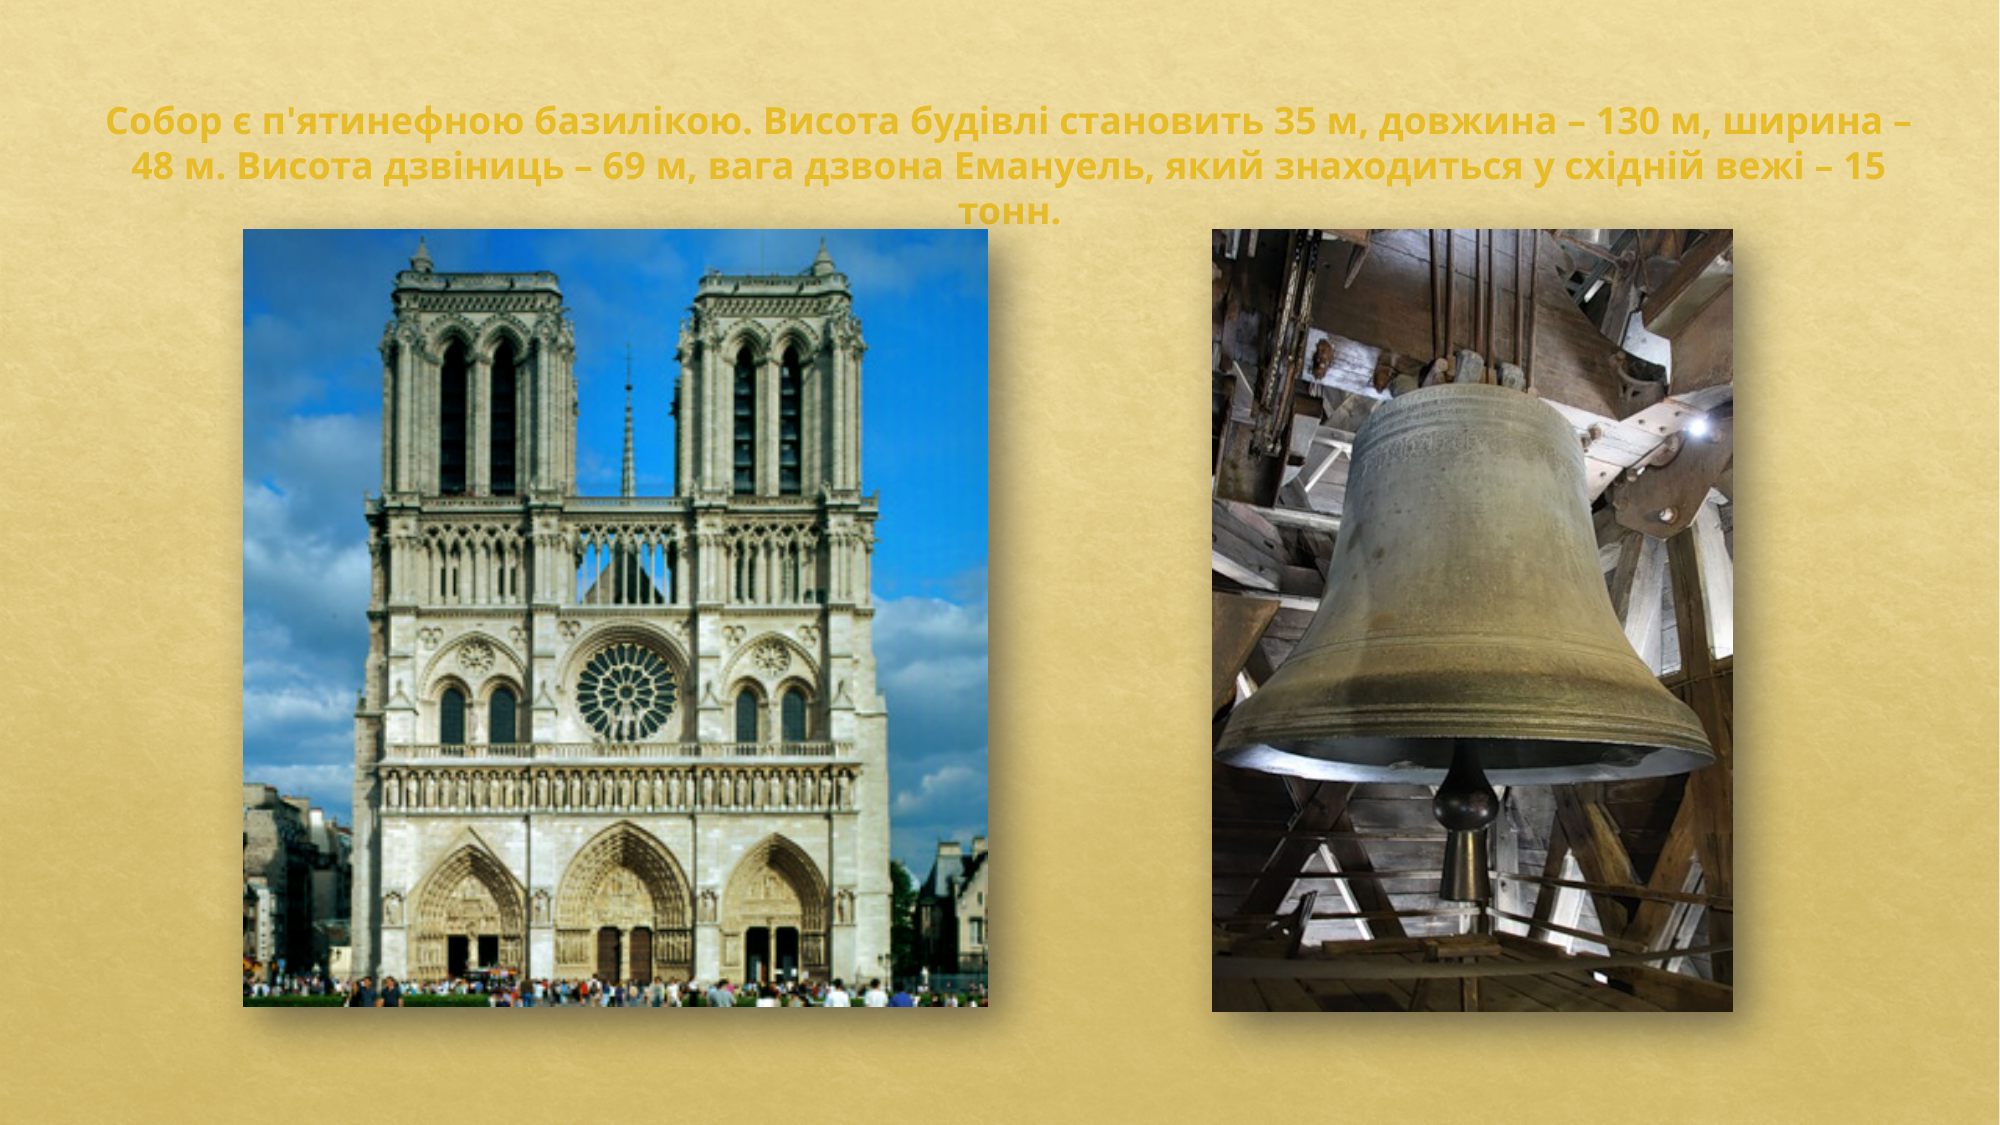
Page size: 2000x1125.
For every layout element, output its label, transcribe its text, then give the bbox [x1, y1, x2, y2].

picture [243, 229, 989, 1007]
text_box Собор є п'ятинефною базилікою. Висота будівлі становить 35 м, довжина – 130 м, ширина – 48 м. Висота дзвіниць – 69 м, вага дзвона Емануель, який знаходиться у східній вежі – 15 тонн. [64, 89, 1955, 239]
picture [1212, 229, 1733, 1012]
